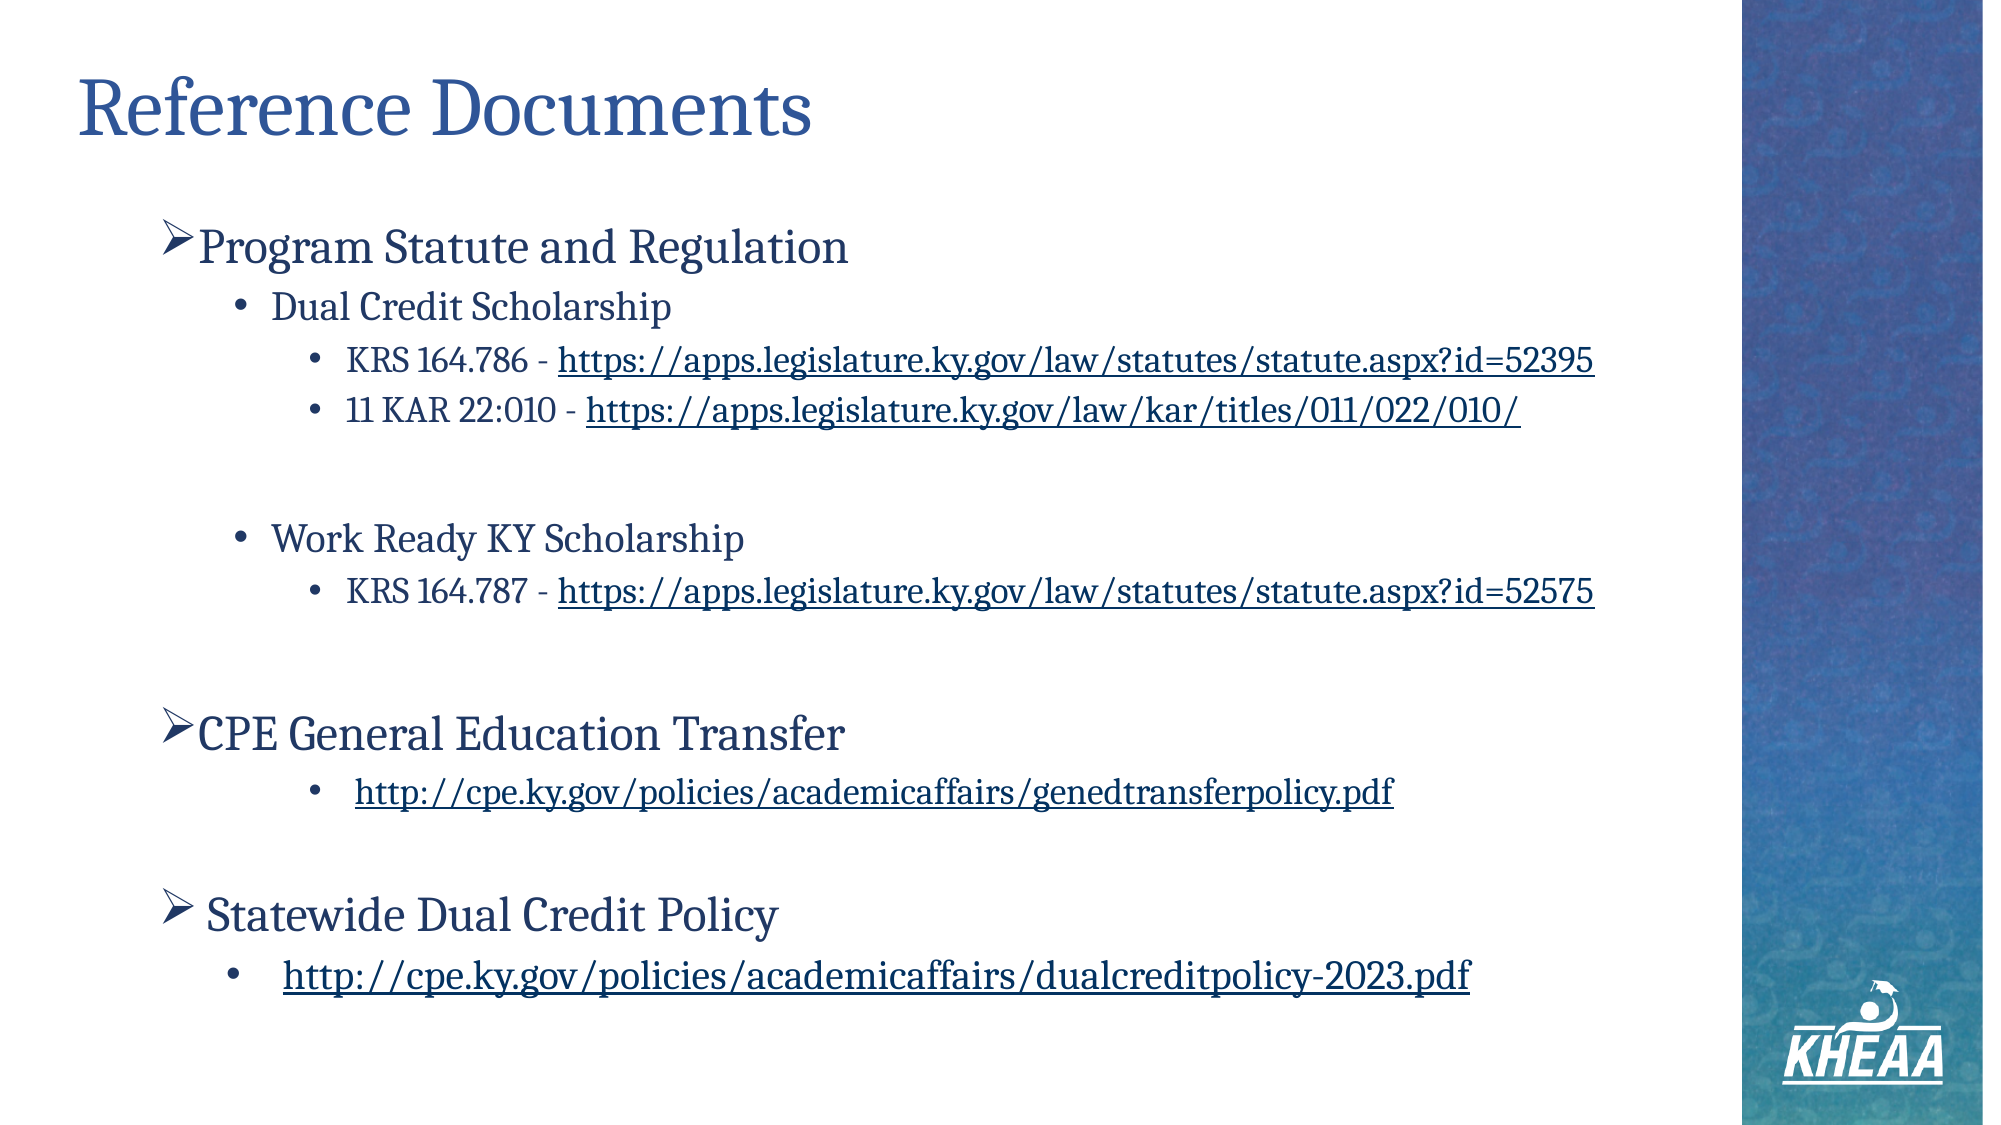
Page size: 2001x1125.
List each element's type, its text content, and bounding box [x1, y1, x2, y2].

picture [1742, 0, 1983, 1125]
list Program Statute and Regulation Dual Credit Scholarship KRS 164.786 - https://apps.legislature.ky.gov/law/statutes/statute.aspx?id=52395 11 KAR 22:010 - https://apps.legislature.ky.gov/law/kar/titles/011/022/010/ Work Ready KY Scholarship KRS 164.787 - https://apps.legislature.ky.gov/law/statutes/statute.aspx?id=52575 CPE General Education Transfer http://cpe.ky.gov/policies/academicaffairs/genedtransferpolicy.pdf Statewide Dual Credit Policy http://cpe.ky.gov/policies/academicaffairs/dualcreditpolicy-2023.pdf [143, 212, 1622, 1125]
title Reference Documents [62, 0, 1788, 218]
